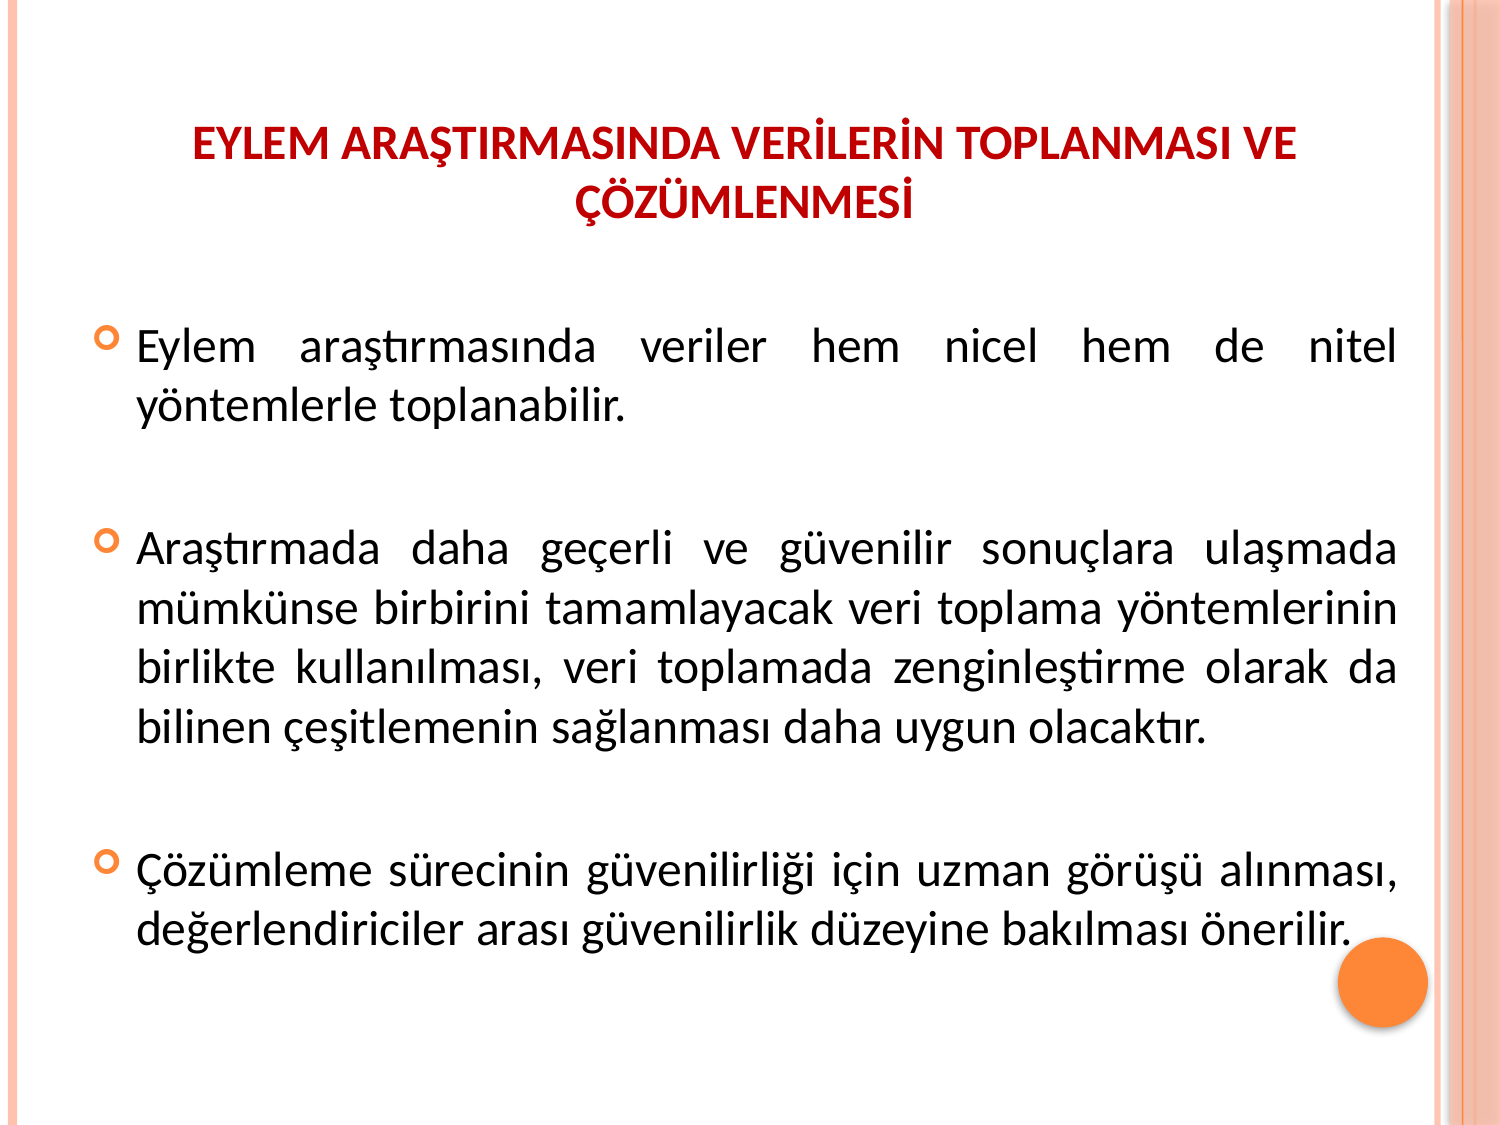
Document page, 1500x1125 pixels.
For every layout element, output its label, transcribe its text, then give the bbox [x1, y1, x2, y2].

list EYLEM ARAŞTIRMASINDA VERİLERİN TOPLANMASI VE ÇÖZÜMLENMESİ Eylem araştırmasında veriler hem nicel hem de nitel yöntemlerle toplanabilir. Araştırmada daha geçerli ve güvenilir sonuçlara ulaşmada mümkünse birbirini tamamlayacak veri toplama yöntemlerinin birlikte kullanılması, veri toplamada zenginleştirme olarak da bilinen çeşitlemenin sağlanması daha uygun olacaktır. Çözümleme sürecinin güvenilirliği için uzman görüşü alınması, değerlendiriciler arası güvenilirlik düzeyine bakılması önerilir. [76, 30, 1414, 980]
